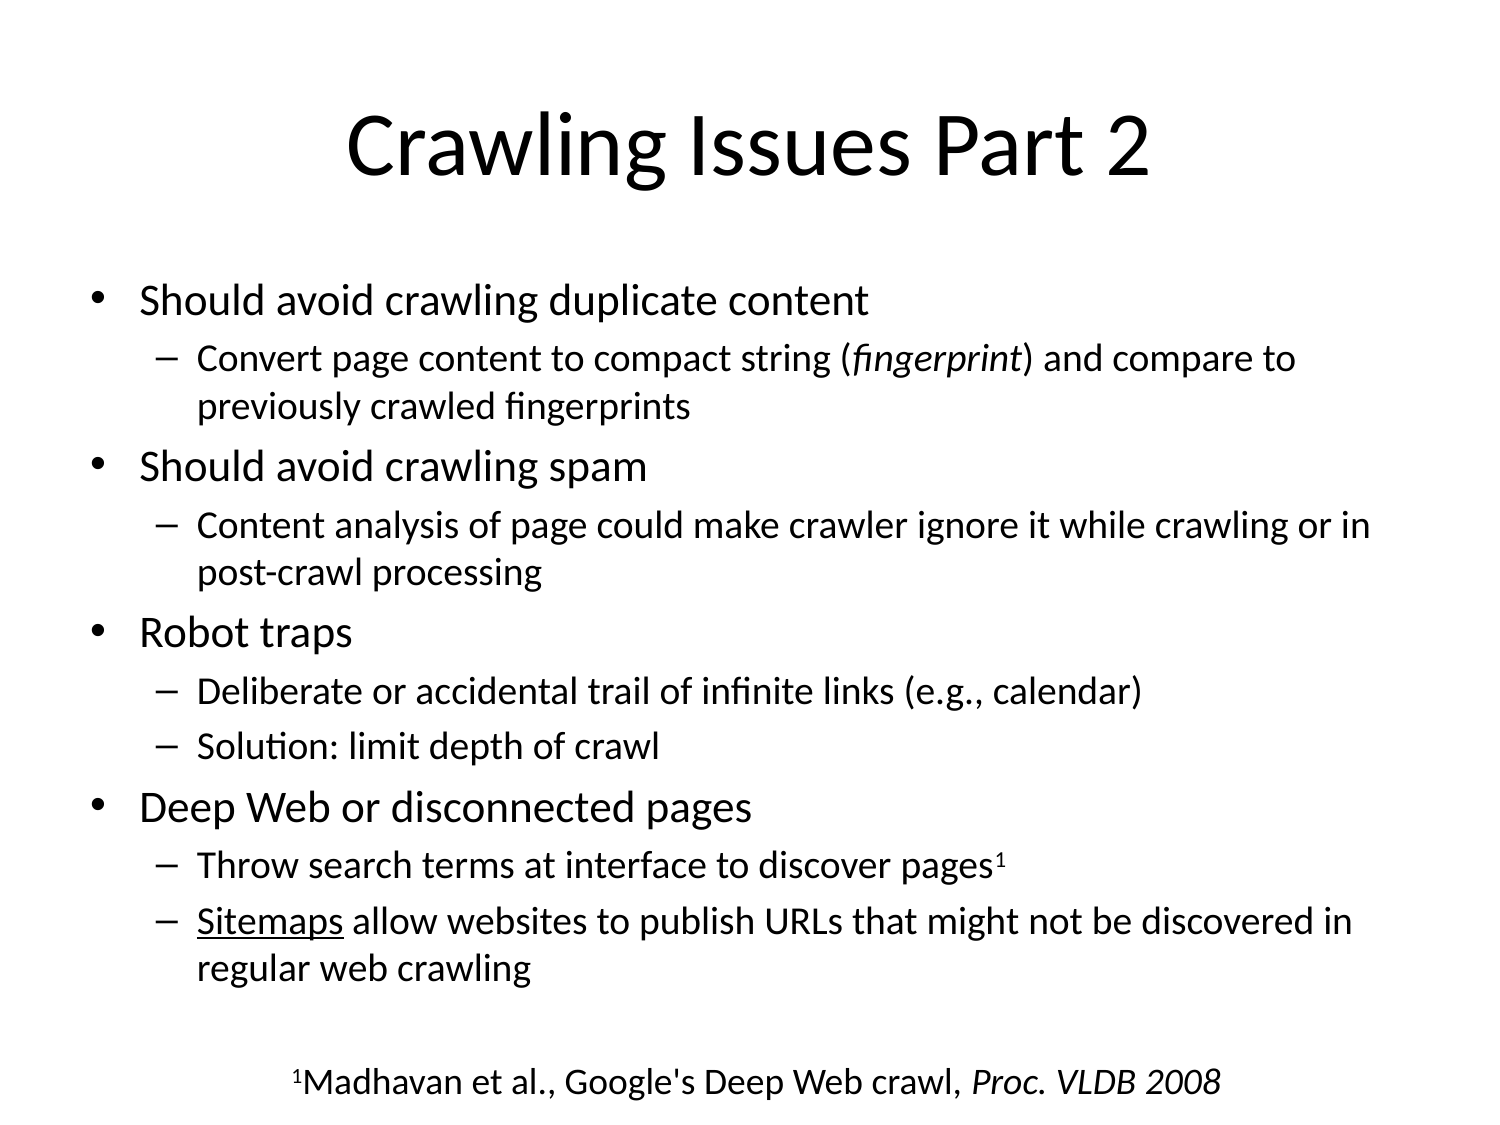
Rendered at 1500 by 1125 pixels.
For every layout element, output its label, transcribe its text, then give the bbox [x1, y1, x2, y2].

text_box 1Madhavan et al., Google's Deep Web crawl, Proc. VLDB 2008 [149, 1049, 1363, 1110]
title Crawling Issues Part 2 [75, 45, 1425, 233]
list Should avoid crawling duplicate content Convert page content to compact string (fingerprint) and compare to previously crawled fingerprints Should avoid crawling spam Content analysis of page could make crawler ignore it while crawling or in post-crawl processing Robot traps Deliberate or accidental trail of infinite links (e.g., calendar) Solution: limit depth of crawl Deep Web or disconnected pages Throw search terms at interface to discover pages1 Sitemaps allow websites to publish URLs that might not be discovered in regular web crawling [75, 262, 1425, 1005]
